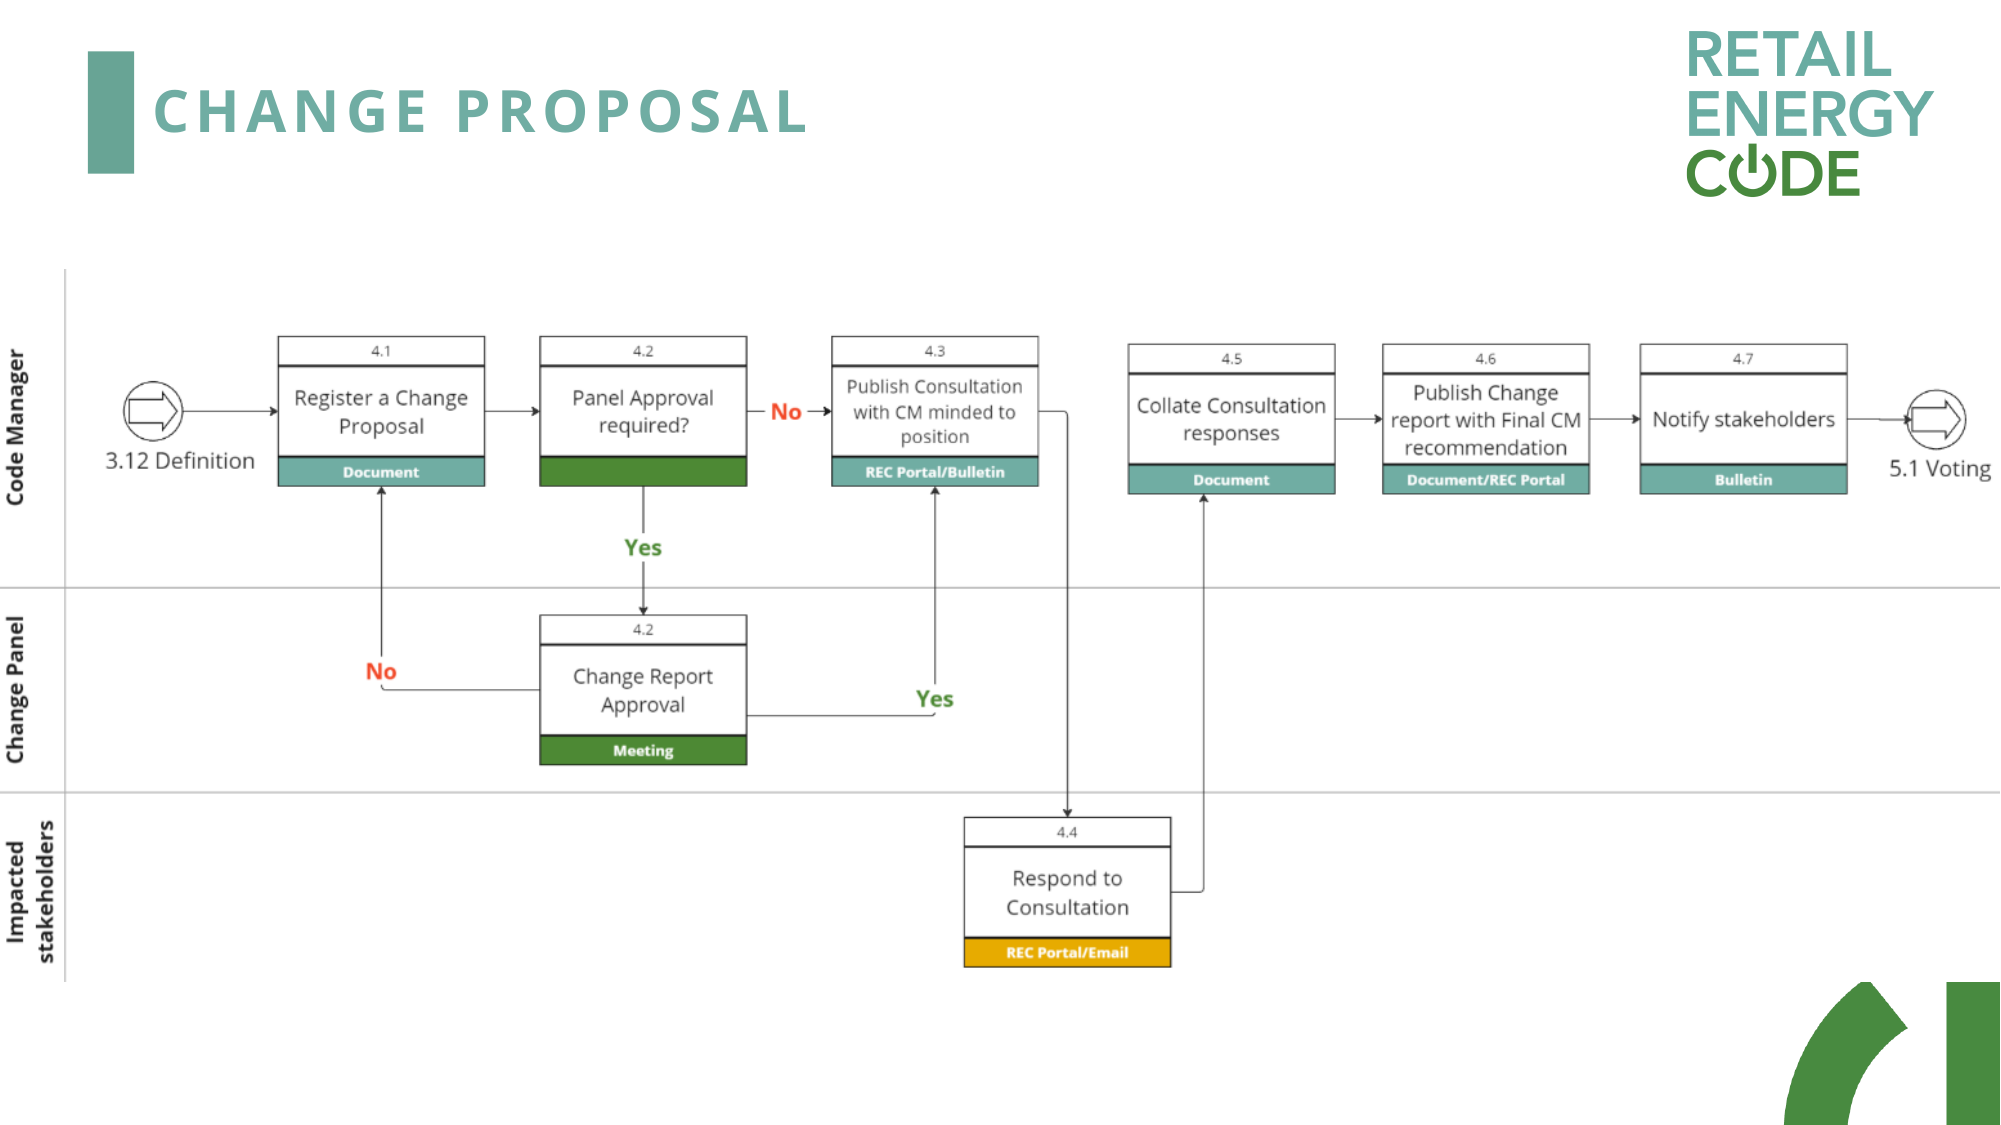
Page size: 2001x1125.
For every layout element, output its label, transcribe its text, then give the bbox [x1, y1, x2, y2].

title CHANGE PROPOSAL [137, 59, 1661, 169]
picture [1685, 27, 1936, 201]
picture [0, 269, 2000, 1125]
